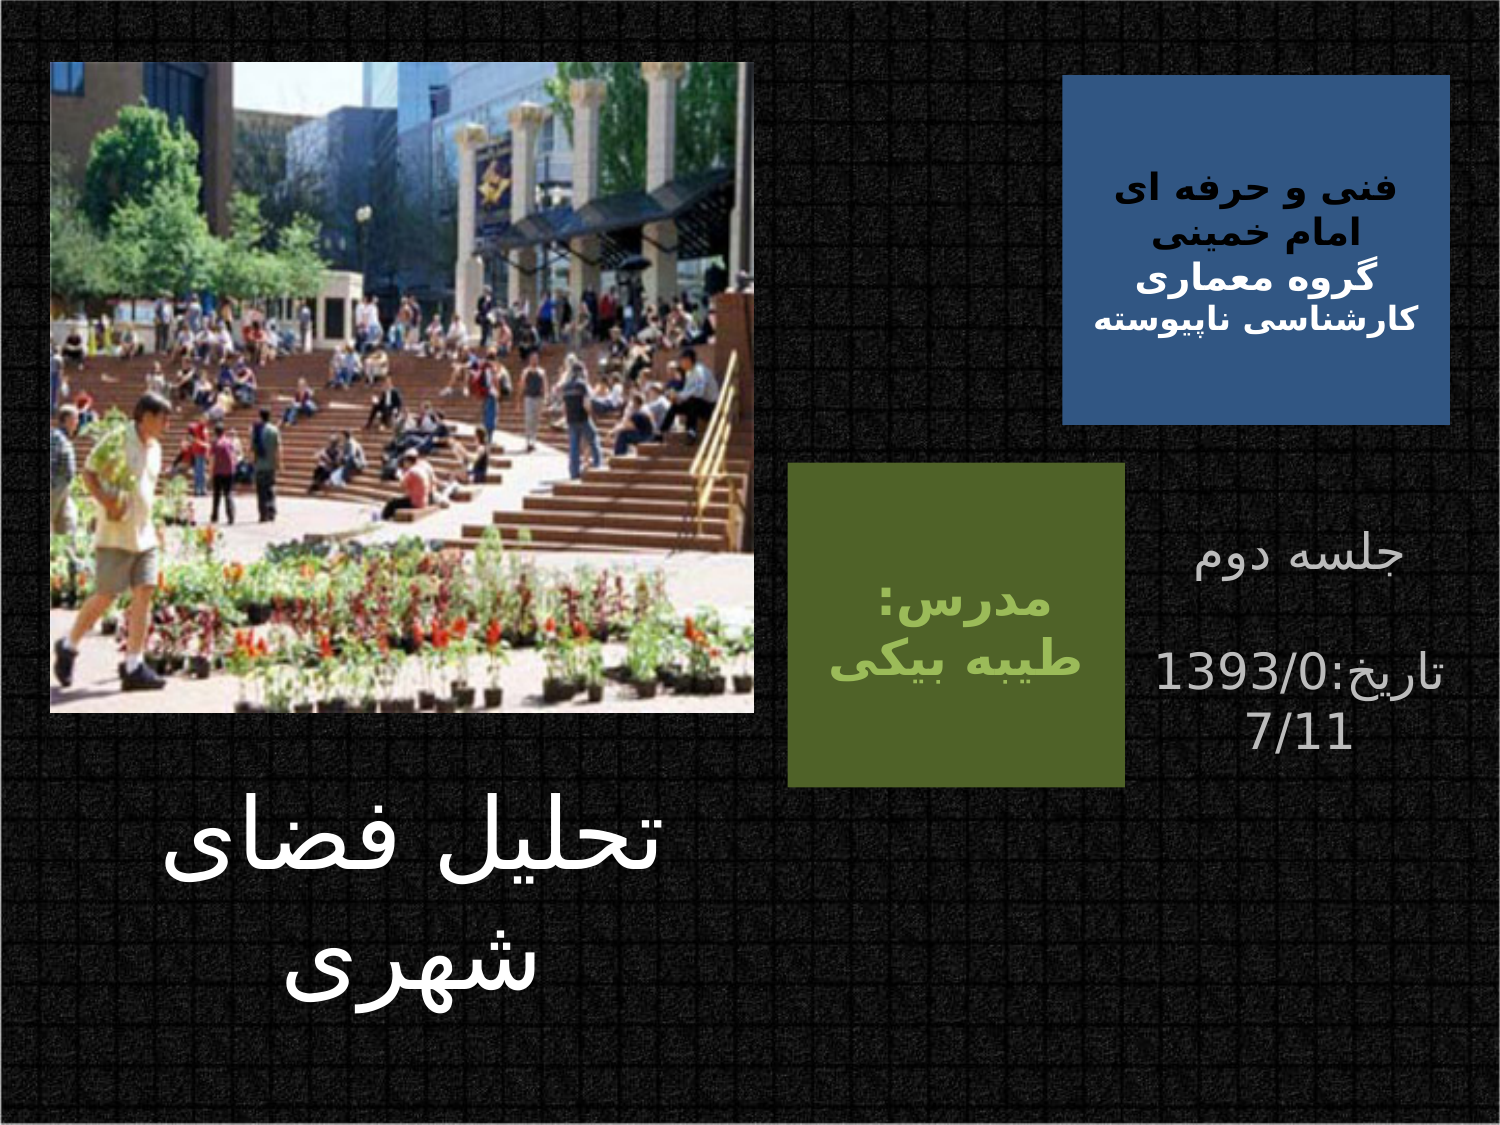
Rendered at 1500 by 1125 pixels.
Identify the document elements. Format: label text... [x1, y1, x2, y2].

text_box مدرس: طیبه بیکی [787, 462, 1125, 788]
picture [0, 0, 1500, 1125]
text_box فنی و حرفه ای امام خمینی گروه معماری کارشناسی ناپیوسته [1062, 75, 1450, 425]
text_box جلسه دوم تاریخ:1393/07/11 [1125, 512, 1475, 768]
text_box تحلیل فضای شهری [87, 762, 738, 1018]
